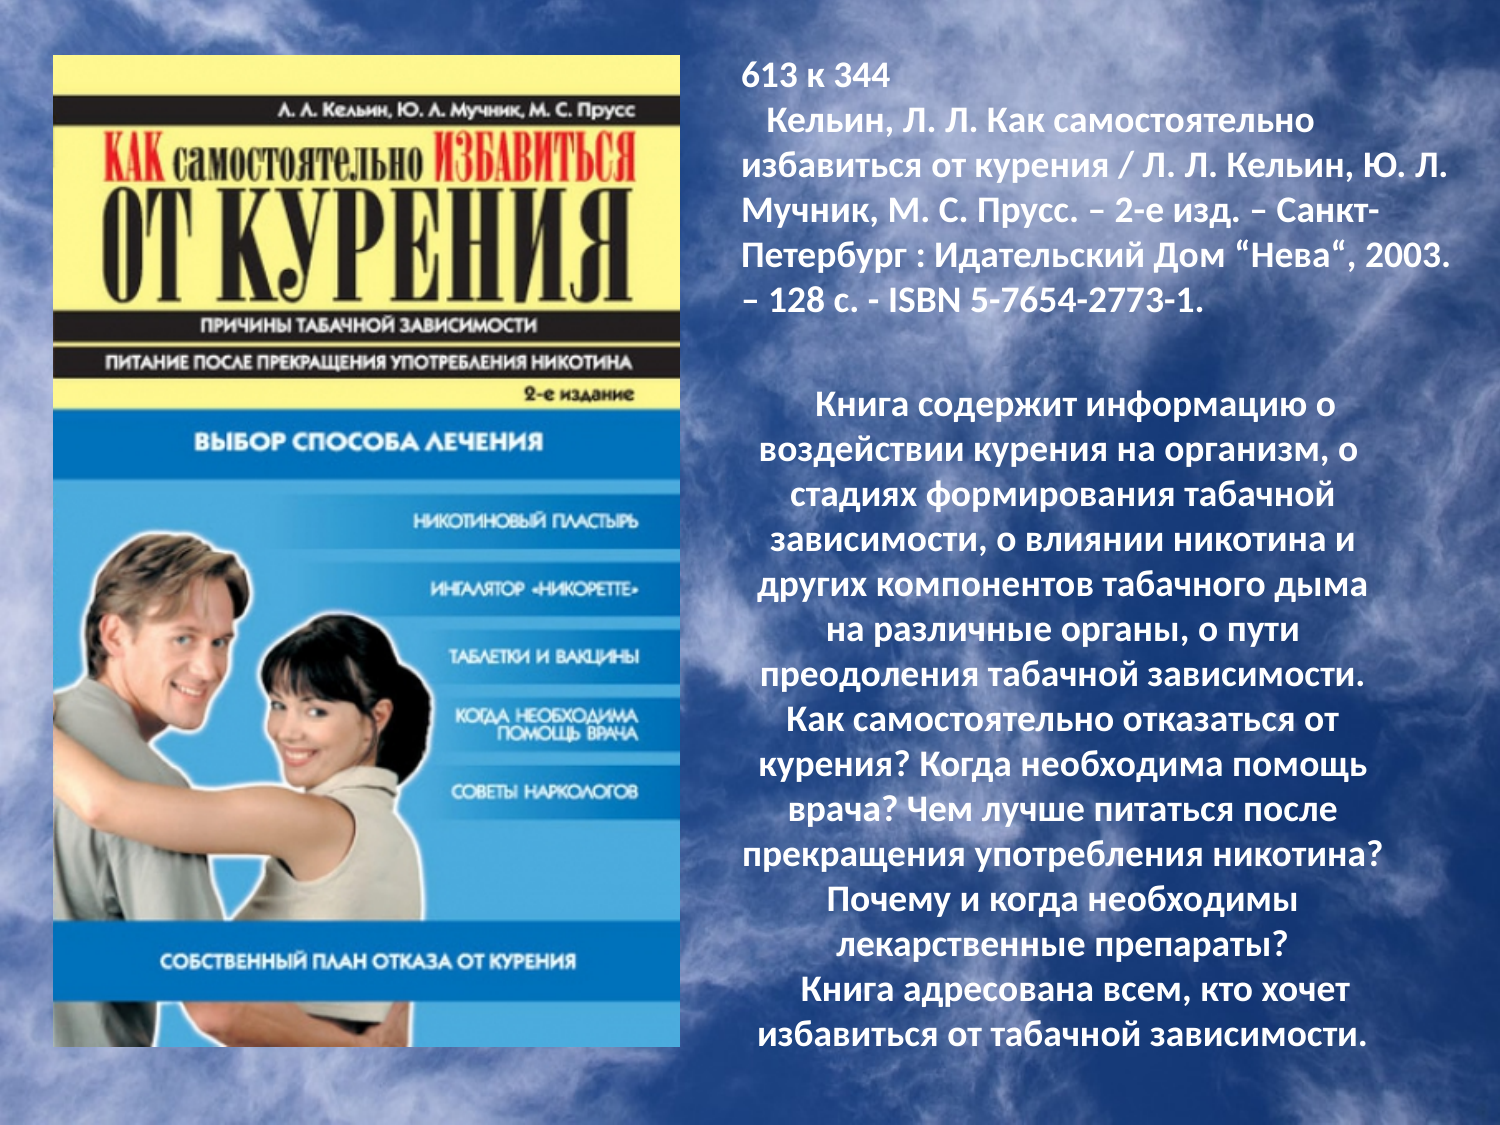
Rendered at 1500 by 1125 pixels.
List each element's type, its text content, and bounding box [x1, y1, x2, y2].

text_box 613 к 344 Кельин, Л. Л. Как самостоятельно избавиться от курения / Л. Л. Кельин, Ю. Л. Мучник, М. С. Прусс. – 2-е изд. – Санкт-Петербург : Идательский Дом “Нева“, 2003. – 128 с. - ISBN 5-7654-2773-1. [726, 42, 1477, 328]
picture [0, 0, 1500, 1125]
text_box Книга содержит информацию о воздействии курения на организм, о стадиях формирования табачной зависимости, о влиянии никотина и других компонентов табачного дыма на различные органы, о пути преодоления табачной зависимости. Как самостоятельно отказаться от курения? Когда необходима помощь врача? Чем лучше питаться после прекращения употребления никотина? Почему и когда необходимы лекарственные препараты? Книга адресована всем, кто хочет избавиться от табачной зависимости. [726, 328, 1400, 1061]
